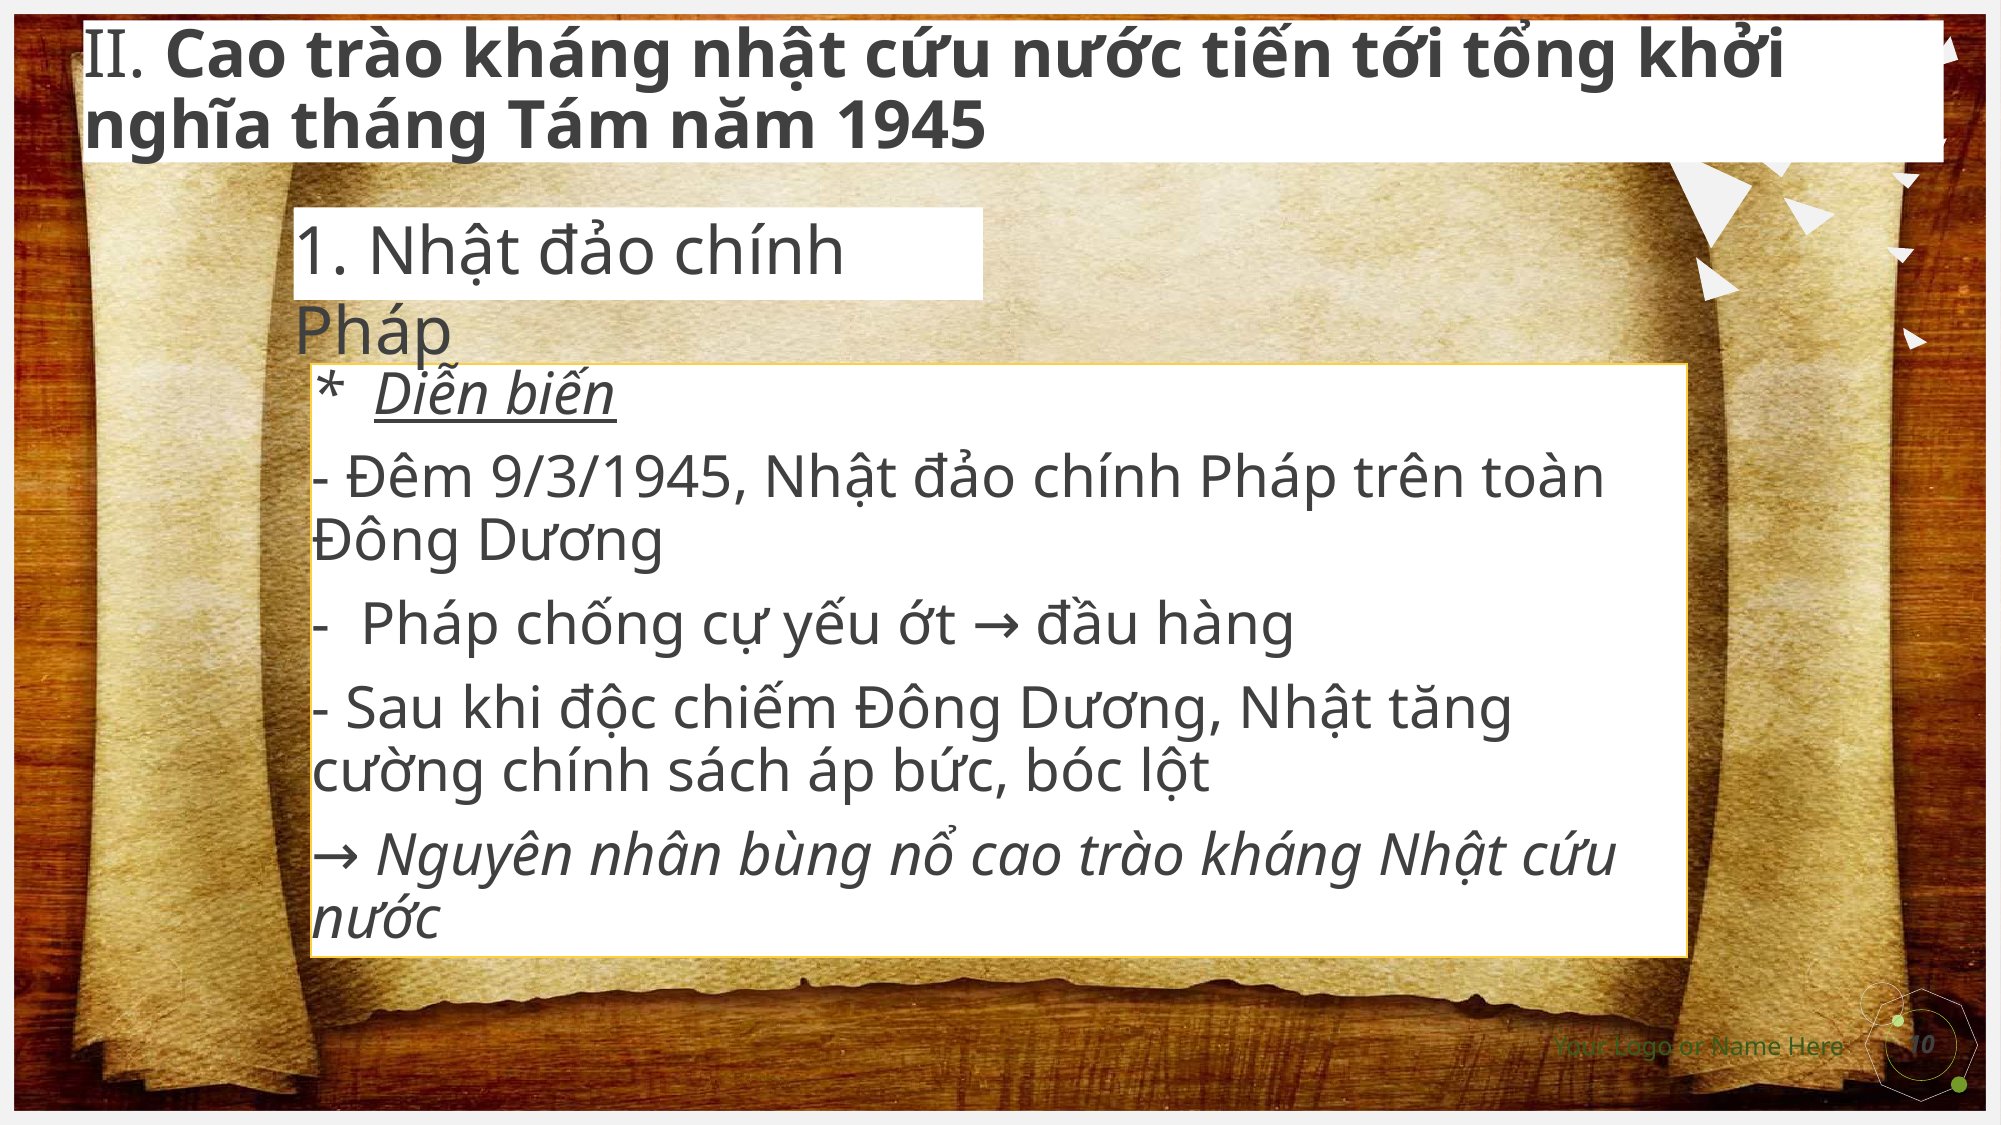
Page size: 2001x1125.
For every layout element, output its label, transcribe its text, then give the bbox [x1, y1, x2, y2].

text_box 1. Nhật đảo chính Pháp [293, 207, 983, 300]
slide_number 10 [1885, 1009, 1957, 1081]
list * Diễn biến - Đêm 9/3/1945, Nhật đảo chính Pháp trên toàn Đông Dương - Pháp chống cự yếu ớt → đầu hàng - Sau khi độc chiếm Đông Dương, Nhật tăng cường chính sách áp bức, bóc lột → Nguyên nhân bùng nổ cao trào kháng Nhật cứu nước [310, 363, 1688, 958]
picture [15, 15, 1985, 1110]
title II. Cao trào kháng nhật cứu nước tiến tới tổng khởi nghĩa tháng Tám năm 1945 [83, 20, 1944, 163]
